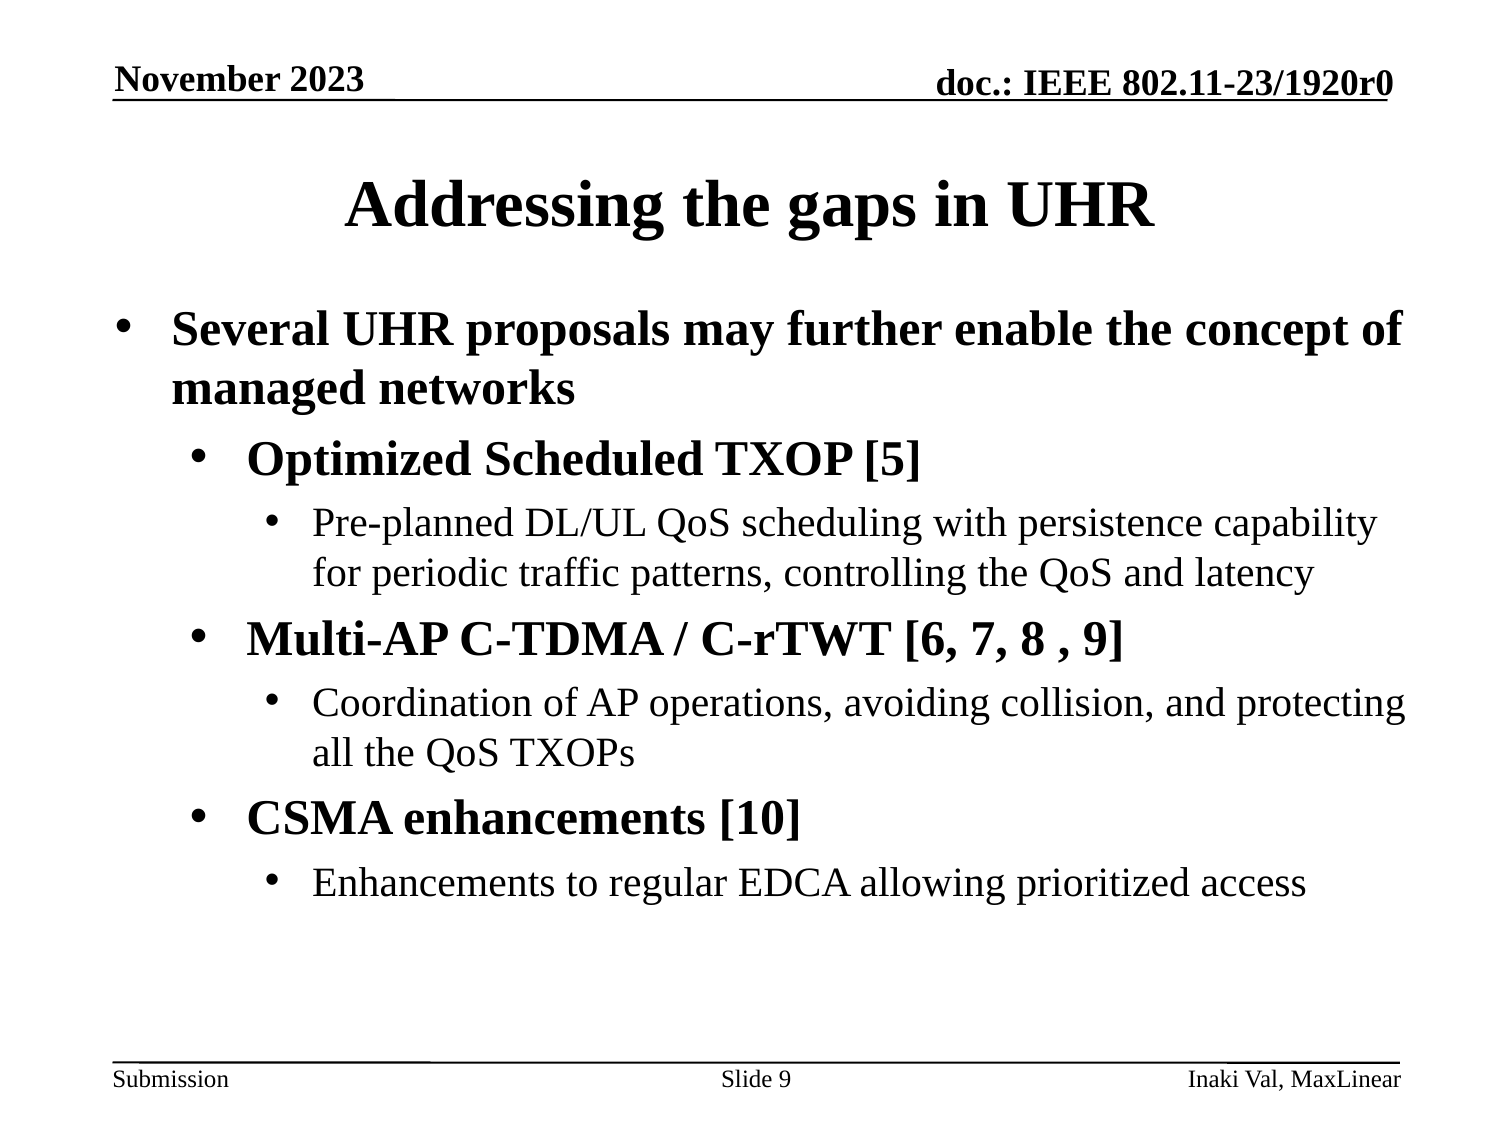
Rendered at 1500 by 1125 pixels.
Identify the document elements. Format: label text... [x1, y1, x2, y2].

slide_number Slide 9 [712, 1061, 800, 1123]
list Several UHR proposals may further enable the concept of managed networks Optimized Scheduled TXOP [5] Pre-planned DL/UL QoS scheduling with persistence capability for periodic traffic patterns, controlling the QoS and latency Multi-AP C-TDMA / C-rTWT [6, 7, 8 , 9] Coordination of AP operations, avoiding collision, and protecting all the QoS TXOPs CSMA enhancements [10] Enhancements to regular EDCA allowing prioritized access [99, 287, 1438, 1050]
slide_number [114, 54, 423, 100]
footer Inaki Val, MaxLinear [878, 1061, 1402, 1093]
title Addressing the gaps in UHR [112, 112, 1388, 287]
